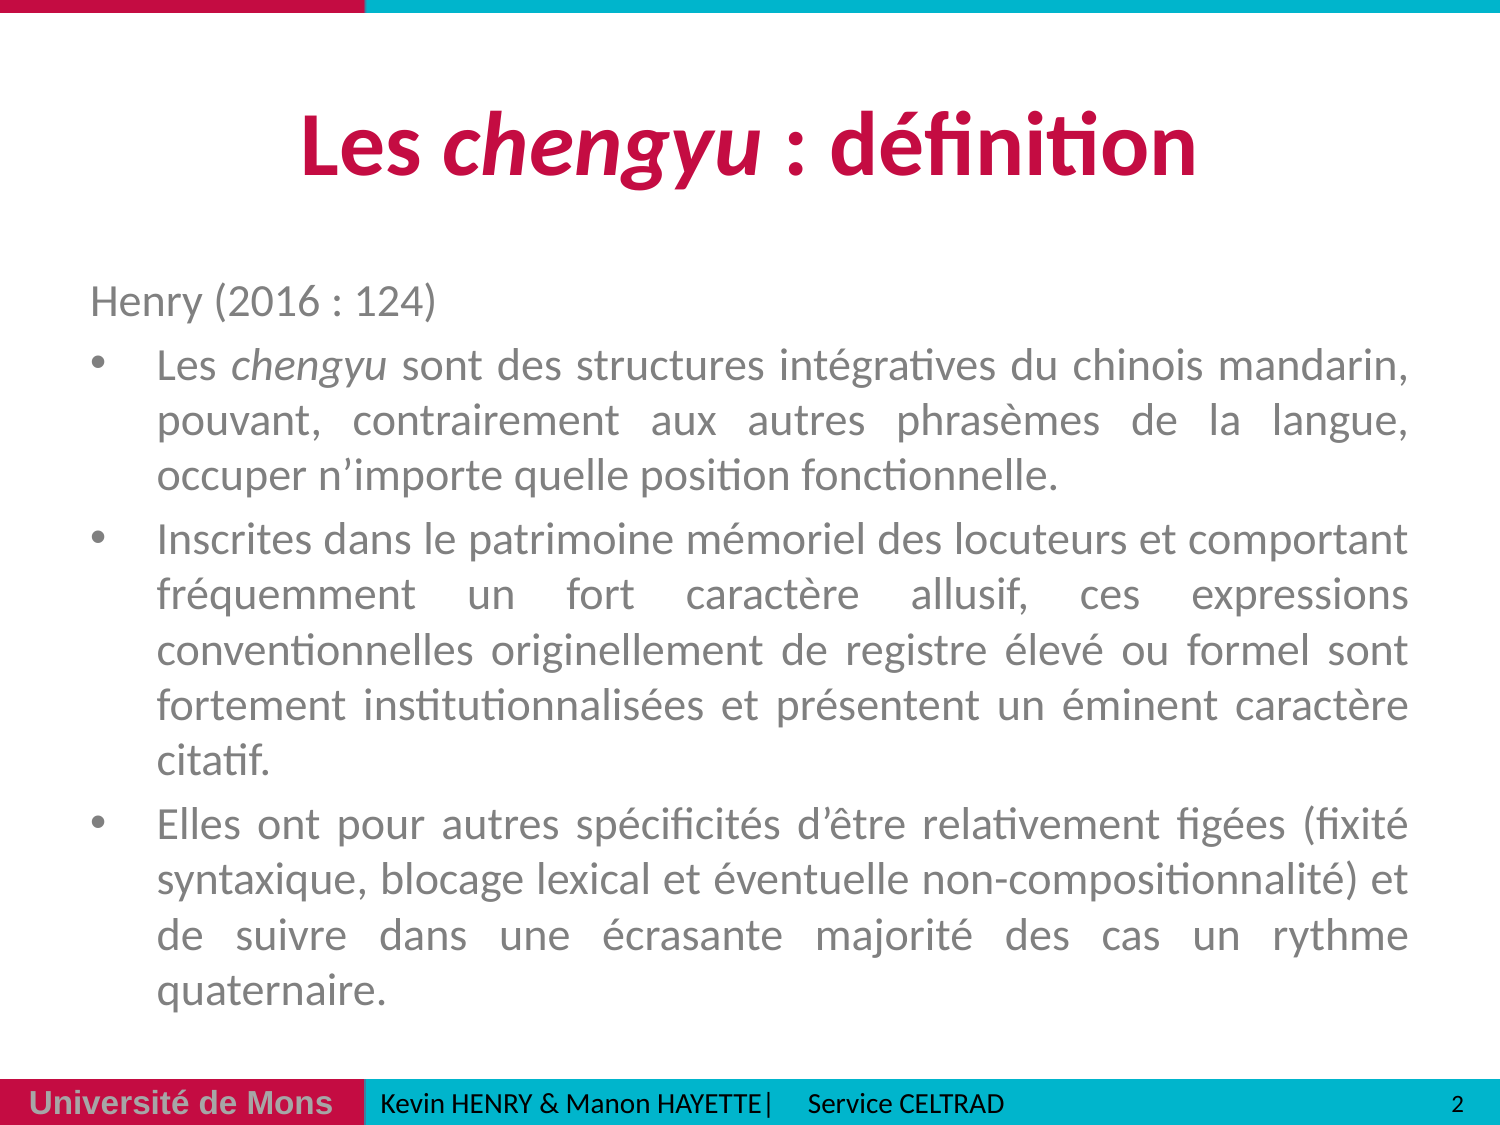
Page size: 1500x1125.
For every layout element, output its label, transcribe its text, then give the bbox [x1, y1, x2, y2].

footer Kevin HENRY & Manon HAYETTE| Service CELTRAD [365, 1079, 1445, 1125]
slide_number 2 [1445, 1079, 1500, 1125]
picture [0, 0, 1500, 13]
list Henry (2016 : 124) Les chengyu sont des structures intégratives du chinois mandarin, pouvant, contrairement aux autres phrasèmes de la langue, occuper n’importe quelle position fonctionnelle. Inscrites dans le patrimoine mémoriel des locuteurs et comportant fréquemment un fort caractère allusif, ces expressions conventionnelles originellement de registre élevé ou formel sont fortement institutionnalisées et présentent un éminent caractère citatif. Elles ont pour autres spécificités d’être relativement figées (fixité syntaxique, blocage lexical et éventuelle non-compositionnalité) et de suivre dans une écrasante majorité des cas un rythme quaternaire. [75, 262, 1425, 1030]
picture [0, 1079, 365, 1125]
title Les chengyu : définition [74, 44, 1426, 233]
